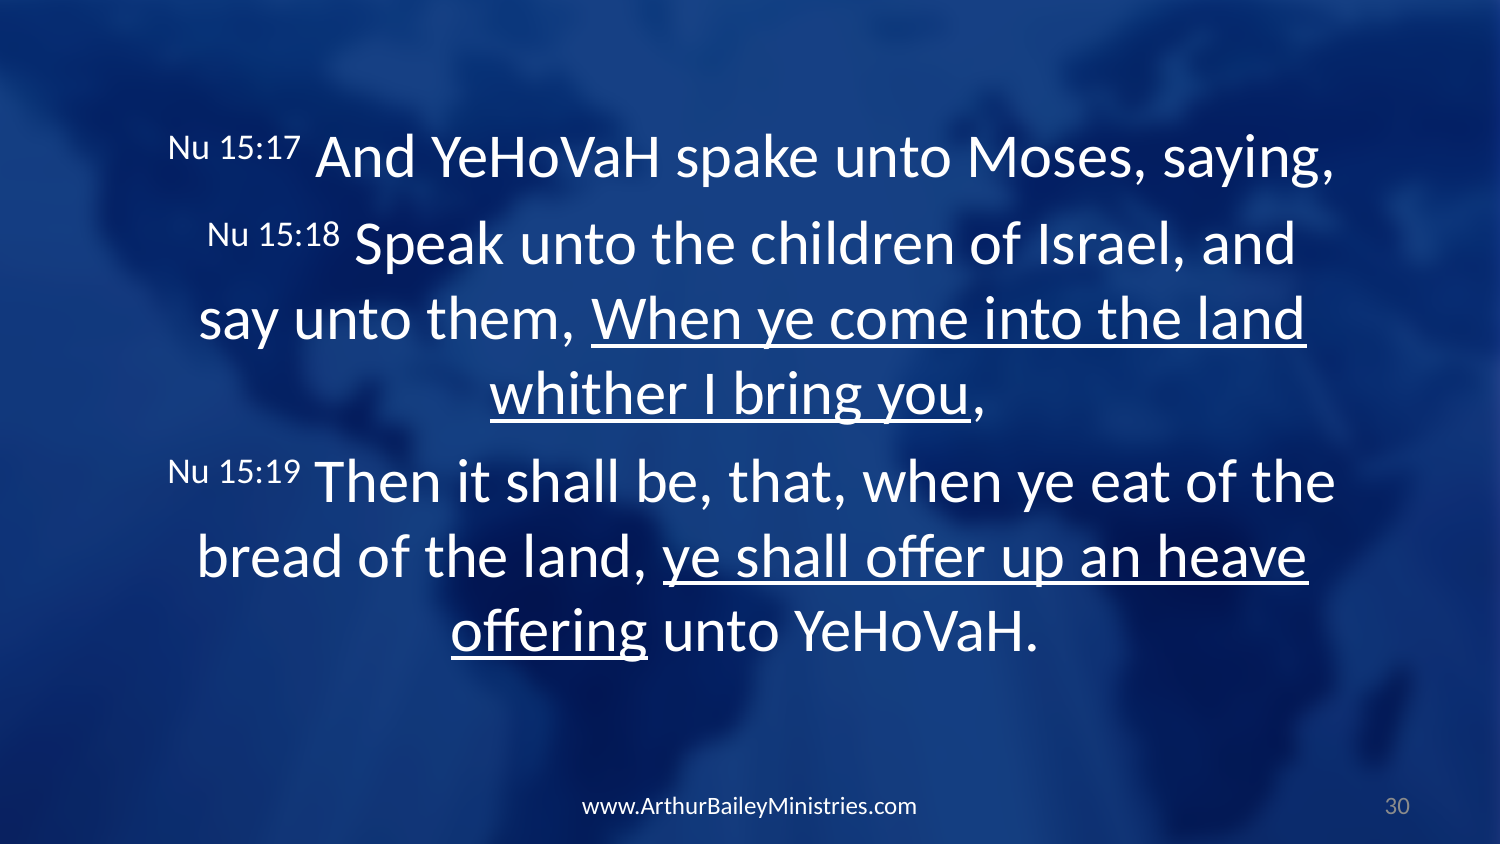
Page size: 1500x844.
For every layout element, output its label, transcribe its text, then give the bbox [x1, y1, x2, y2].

picture [0, 0, 1500, 844]
footer www.ArthurBaileyMinistries.com [512, 782, 988, 827]
list Nu 15:17 And YeHoVaH spake unto Moses, saying, Nu 15:18 Speak unto the children of Israel, and say unto them, When ye come into the land whither I bring you, Nu 15:19 Then it shall be, that, when ye eat of the bread of the land, ye shall offer up an heave offering unto YeHoVaH. [151, 107, 1355, 741]
slide_number 30 [1074, 782, 1425, 827]
